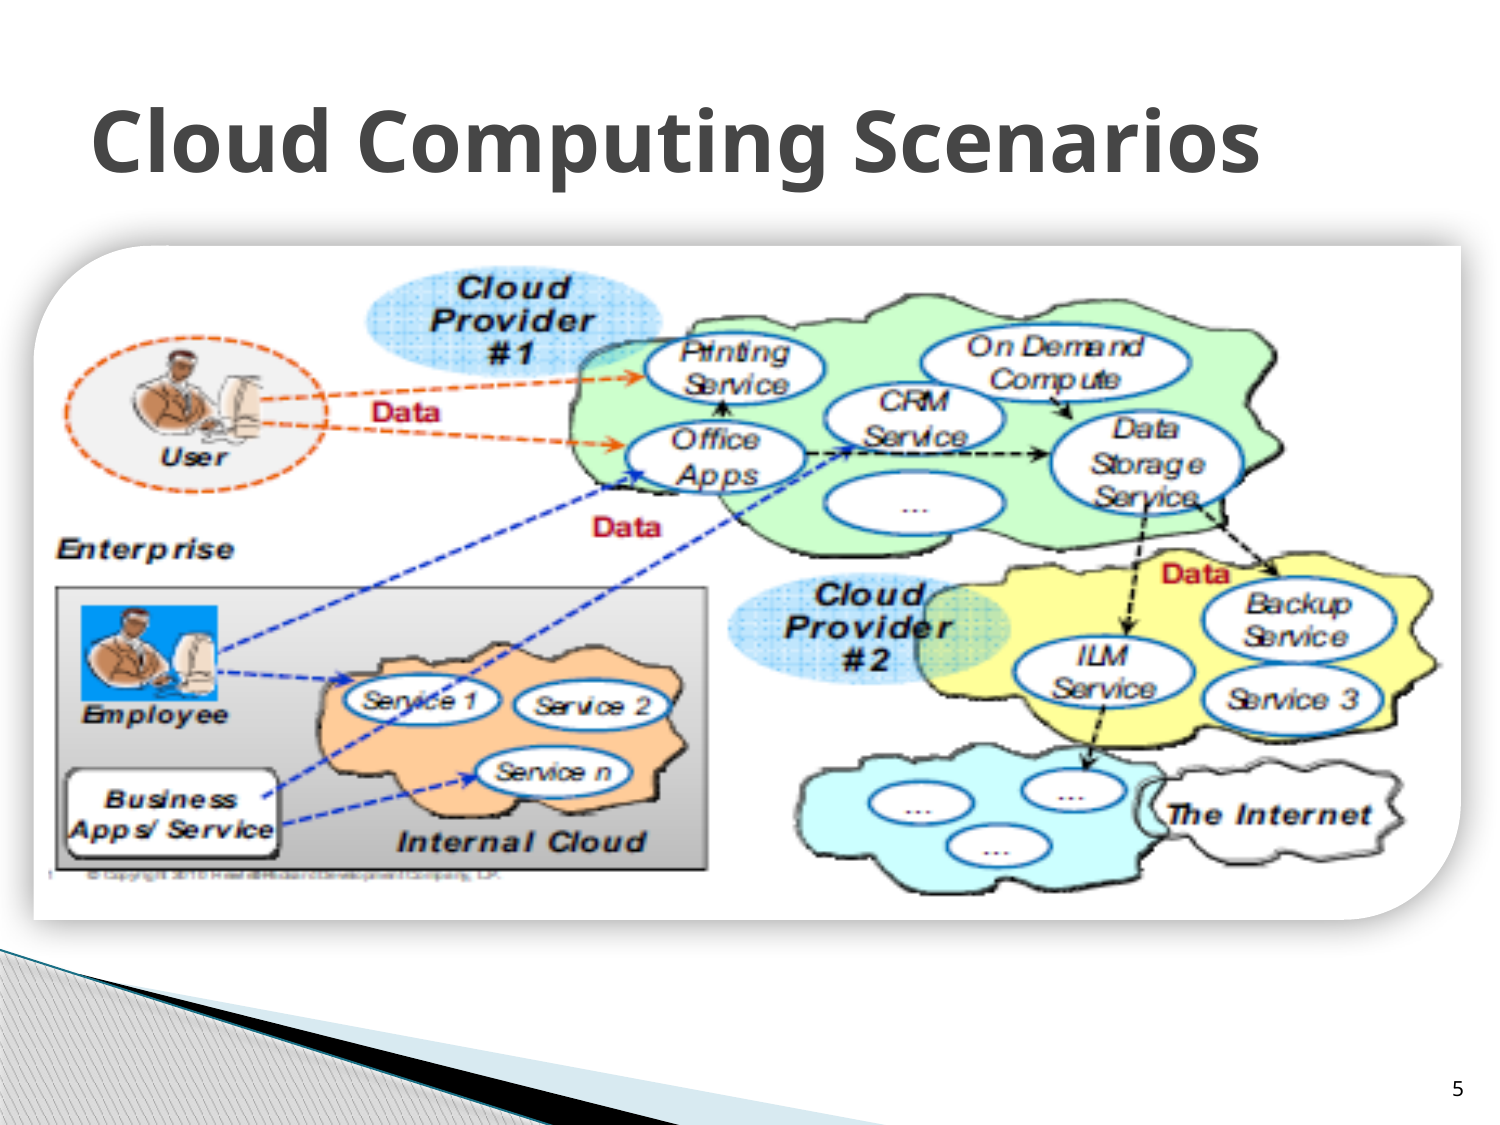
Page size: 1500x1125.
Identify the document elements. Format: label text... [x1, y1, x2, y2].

picture [40, 252, 1454, 913]
title Cloud Computing Scenarios [75, 45, 1425, 233]
slide_number 5 [1418, 1051, 1479, 1112]
